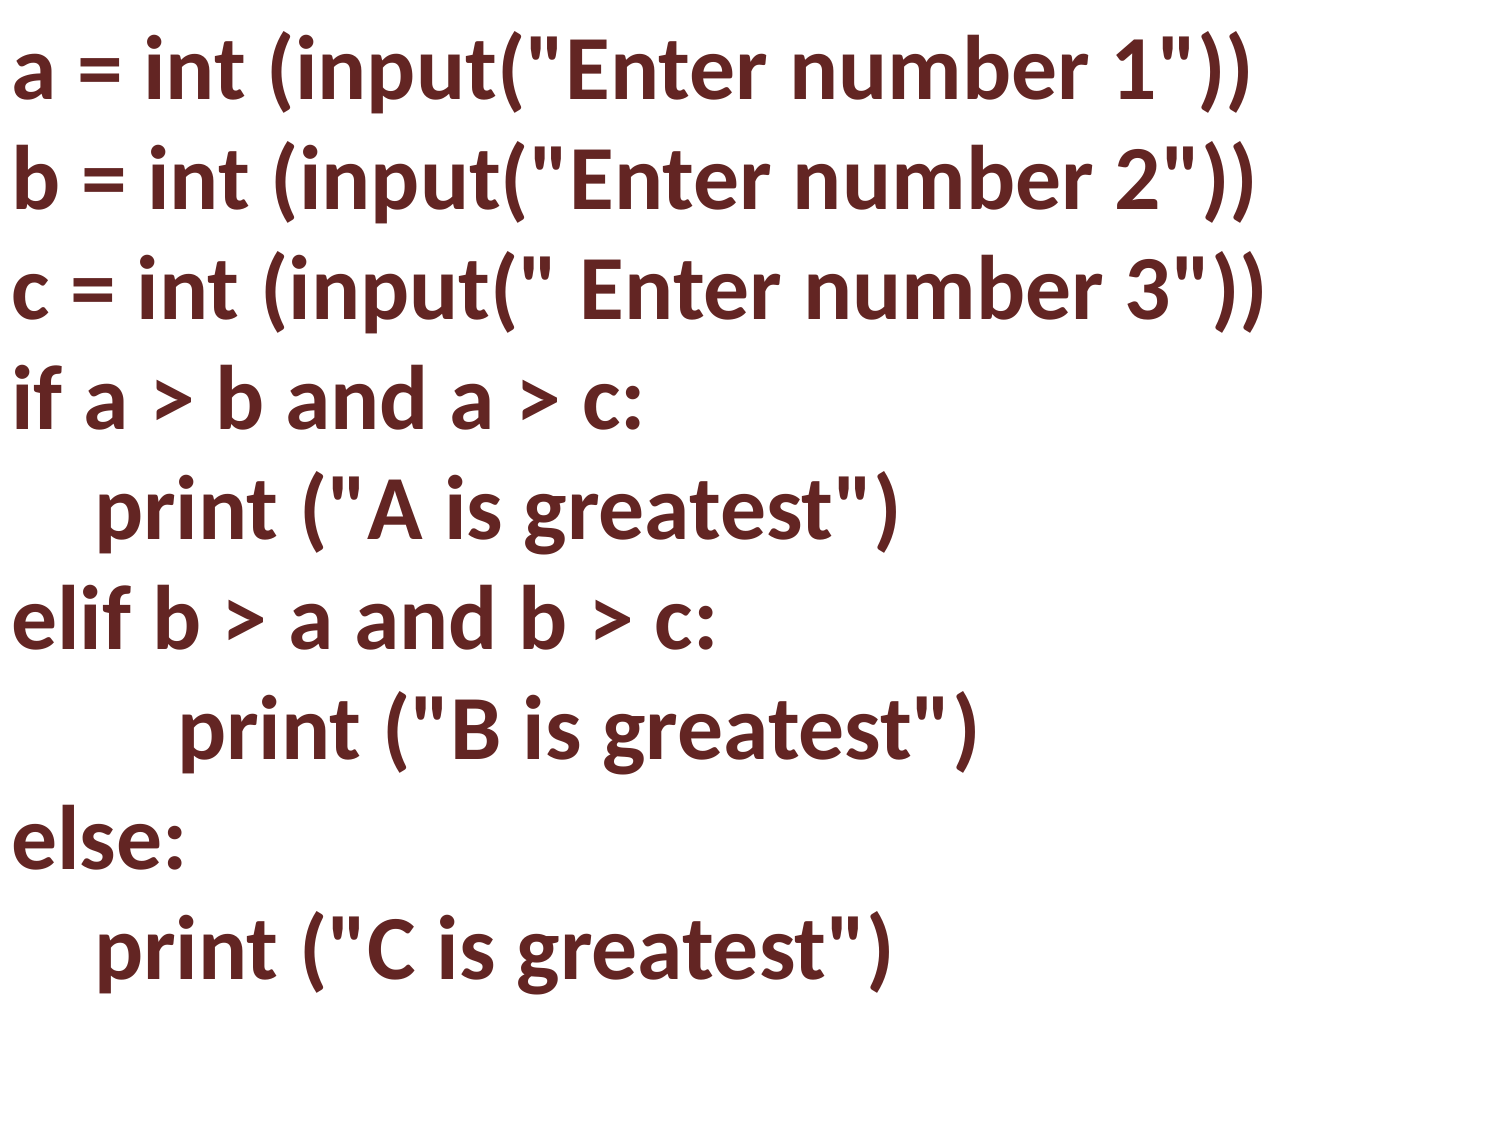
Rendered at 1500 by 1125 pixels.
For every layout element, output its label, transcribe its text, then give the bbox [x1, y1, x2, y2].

text_box a = int (input("Enter number 1")) b = int (input("Enter number 2")) c = int (input(" Enter number 3")) if a > b and a > c: print ("A is greatest") elif b > a and b > c: print ("B is greatest") else: print ("C is greatest") [0, 0, 1500, 1005]
